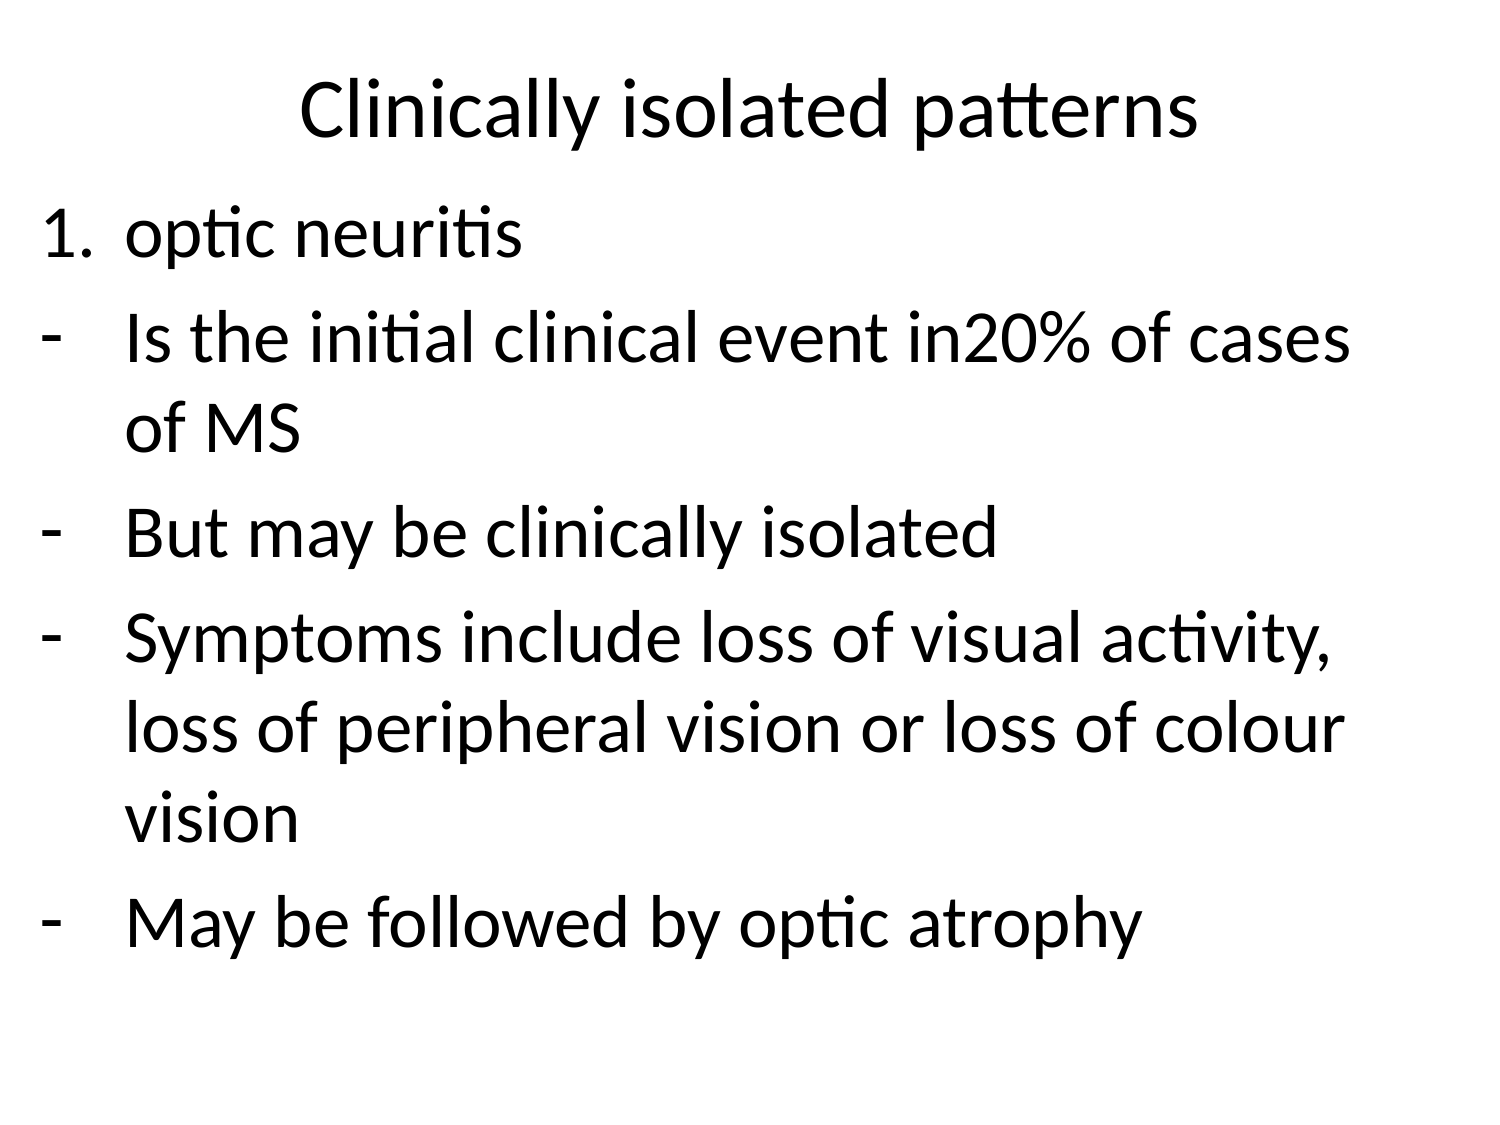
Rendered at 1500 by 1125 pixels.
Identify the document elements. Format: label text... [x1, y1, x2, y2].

list optic neuritis Is the initial clinical event in20% of cases of MS But may be clinically isolated Symptoms include loss of visual activity, loss of peripheral vision or loss of colour vision May be followed by optic atrophy [24, 174, 1425, 1005]
title Clinically isolated patterns [75, 45, 1425, 163]
